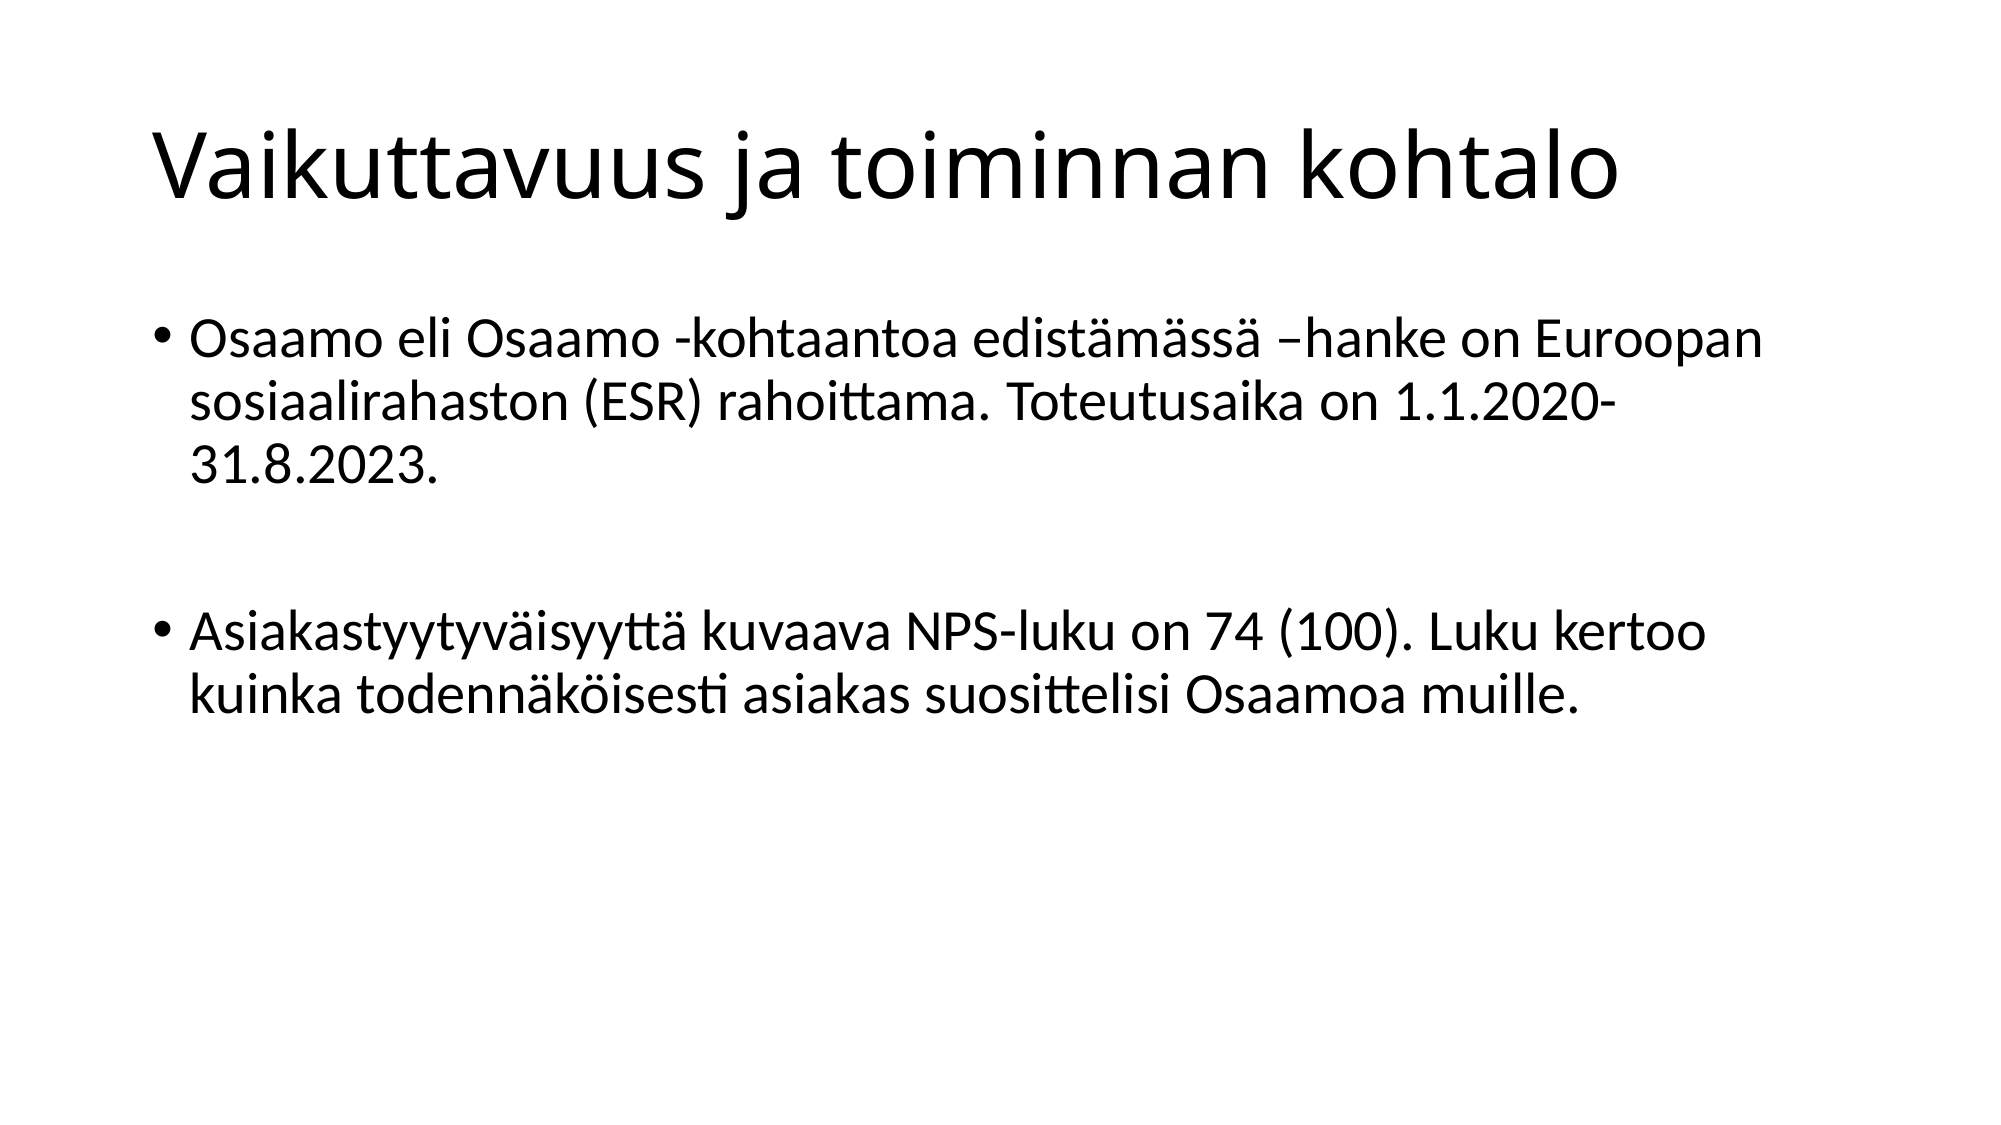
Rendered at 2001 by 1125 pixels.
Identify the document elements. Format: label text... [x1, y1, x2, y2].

list Osaamo eli Osaamo -kohtaantoa edistämässä –hanke on Euroopan sosiaalirahaston (ESR) rahoittama. Toteutusaika on 1.1.2020-31.8.2023. Asiakastyytyväisyyttä kuvaava NPS-luku on 74 (100). Luku kertoo kuinka todennäköisesti asiakas suosittelisi Osaamoa muille. [137, 299, 1863, 1014]
title Vaikuttavuus ja toiminnan kohtalo [137, 59, 1863, 278]
